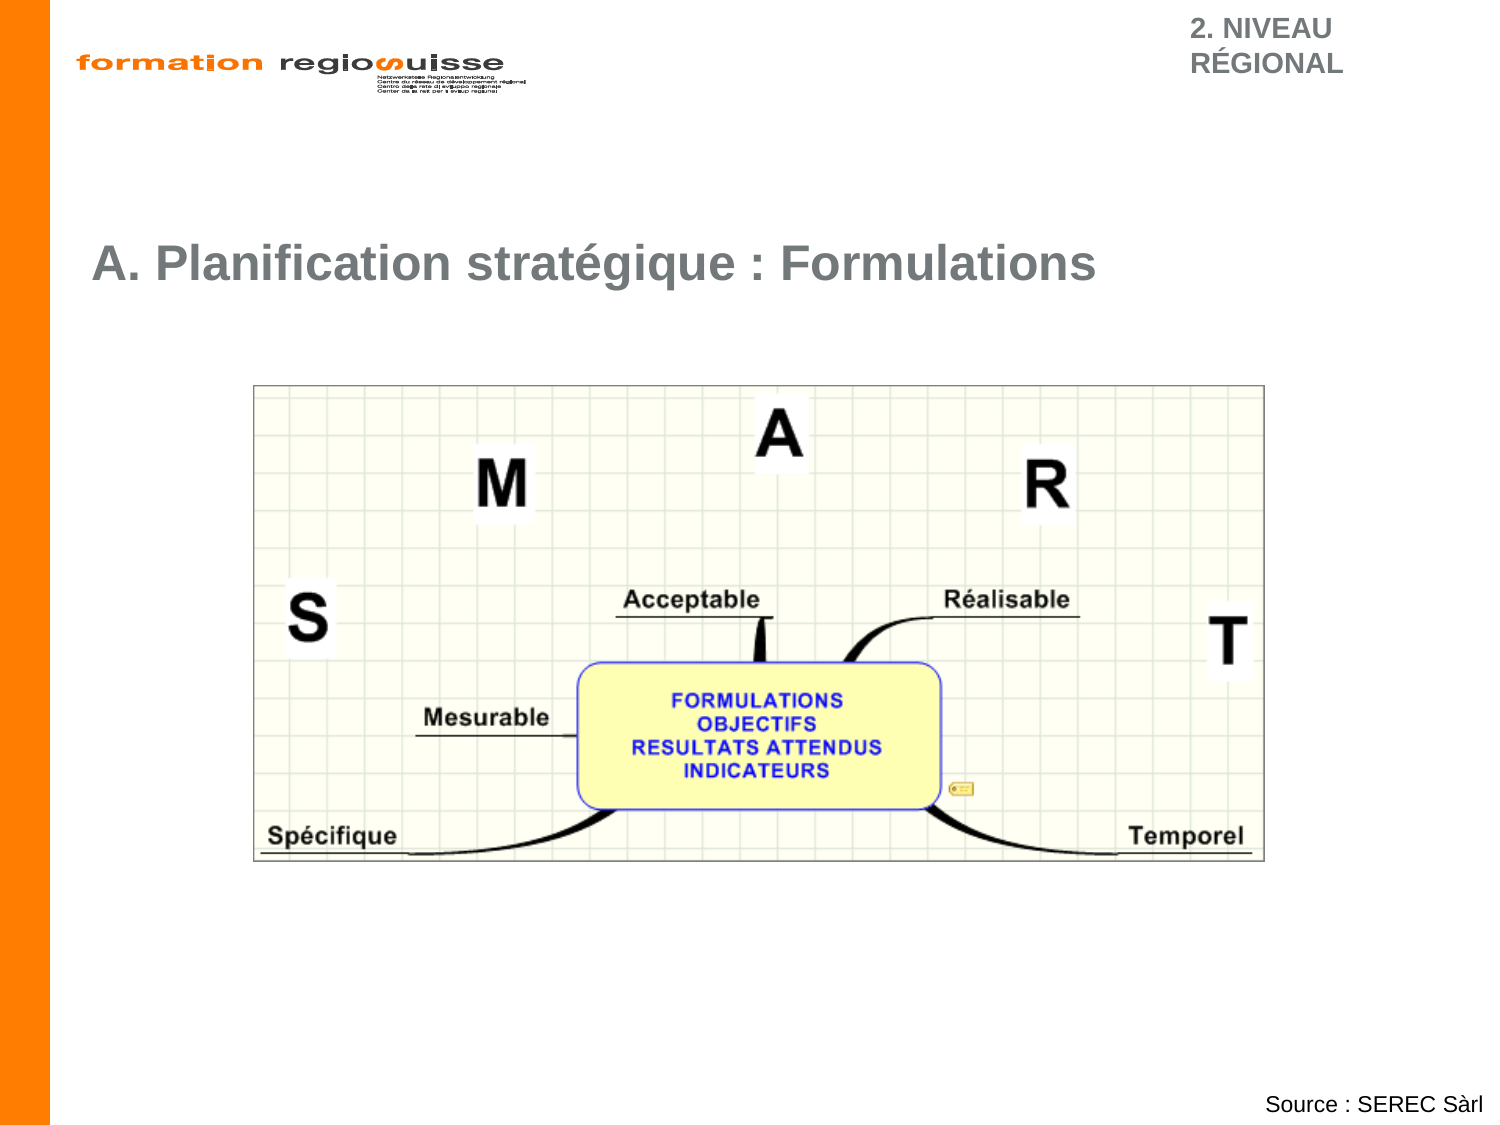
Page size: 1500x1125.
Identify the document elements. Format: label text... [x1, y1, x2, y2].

text_box 2. Niveau régional [1175, 2, 1500, 88]
text_box Source : SEREC Sàrl [1250, 1082, 1499, 1125]
picture [253, 385, 1266, 863]
title A. Planification stratégique : Formulations [76, 243, 1352, 338]
